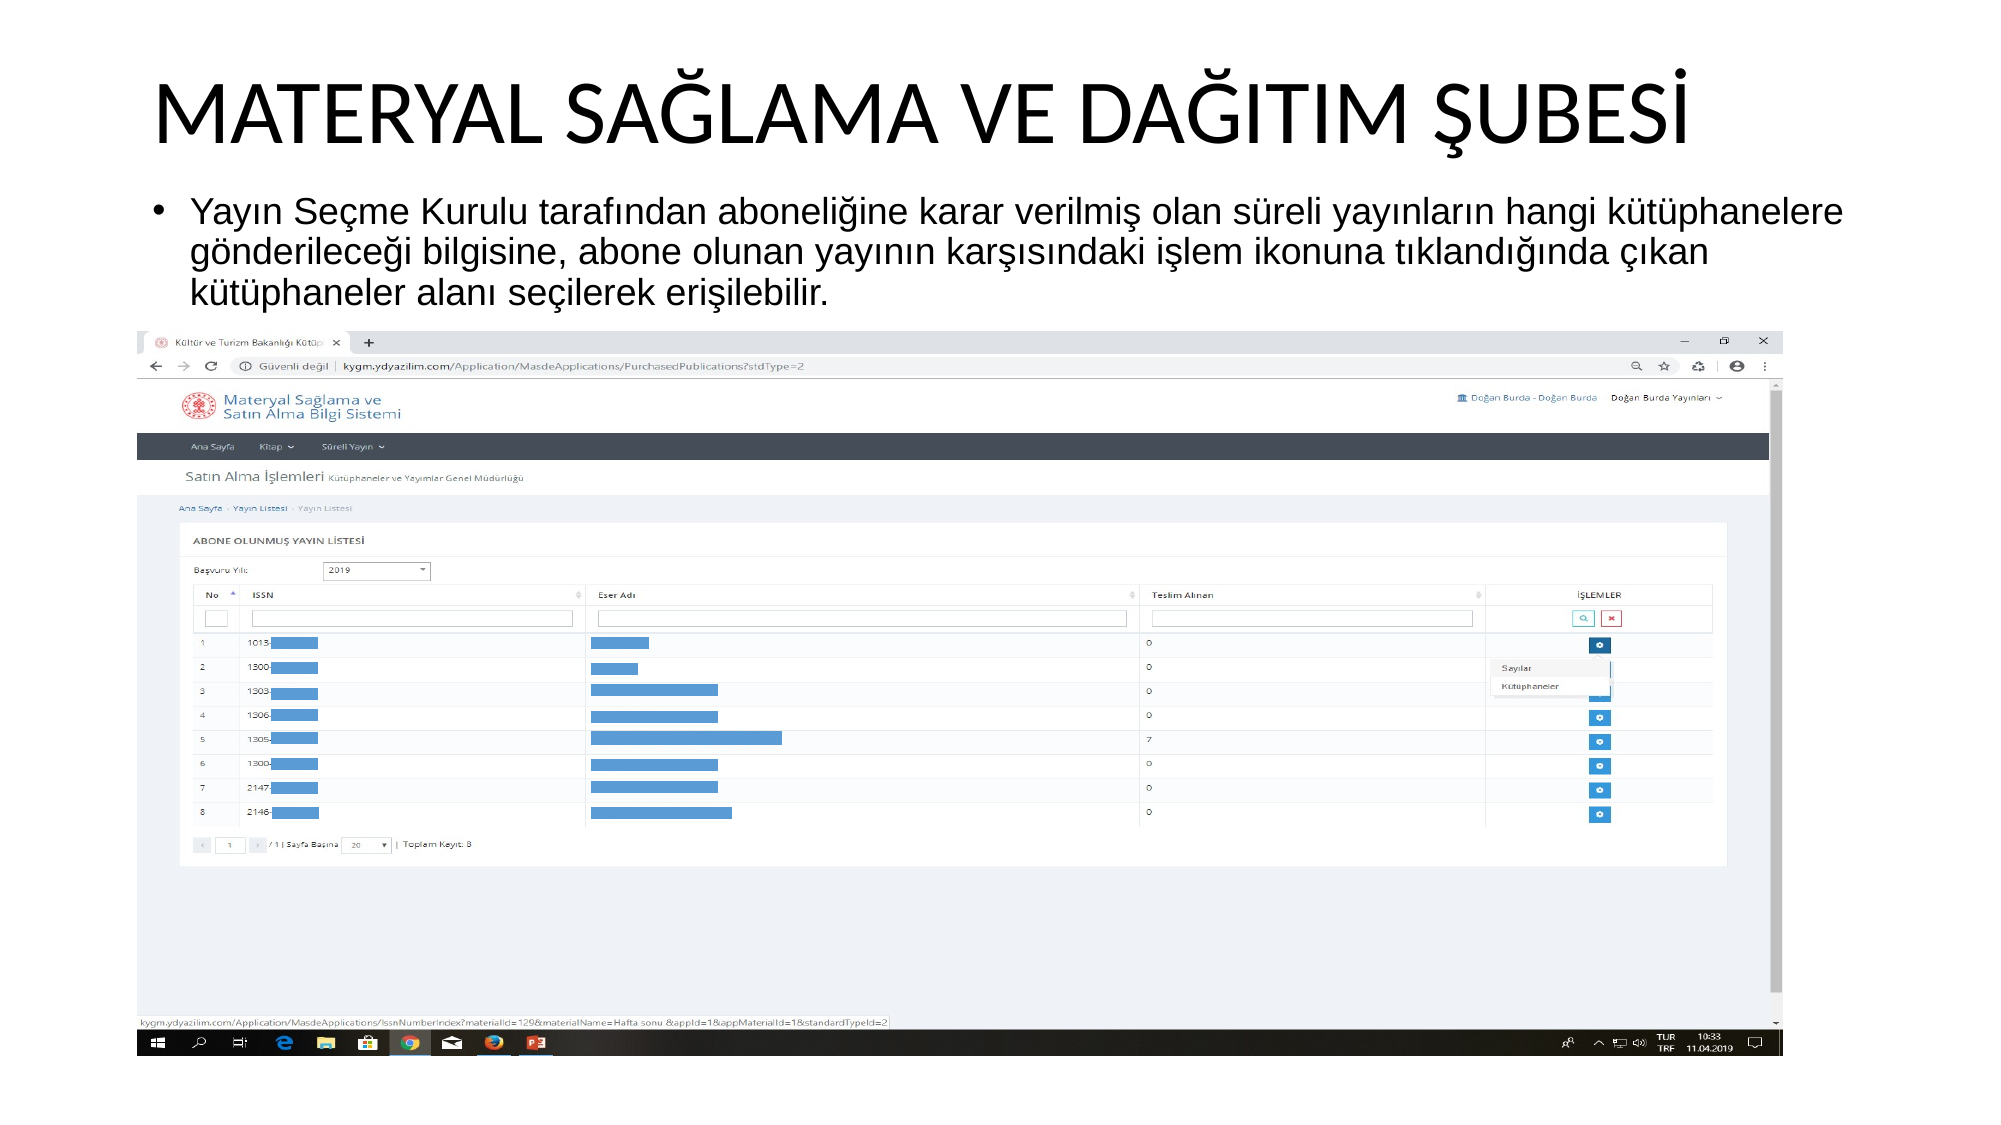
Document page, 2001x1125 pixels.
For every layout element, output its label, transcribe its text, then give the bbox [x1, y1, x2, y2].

title MATERYAL SAĞLAMA VE DAĞITIM ŞUBESİ [137, 59, 1863, 184]
list Yayın Seçme Kurulu tarafından aboneliğine karar verilmiş olan süreli yayınların hangi kütüphanelere gönderileceği bilgisine, abone olunan yayının karşısındaki işlem ikonuna tıklandığında çıkan kütüphaneler alanı seçilerek erişilebilir. [137, 184, 1863, 1014]
picture [137, 331, 1783, 1056]
